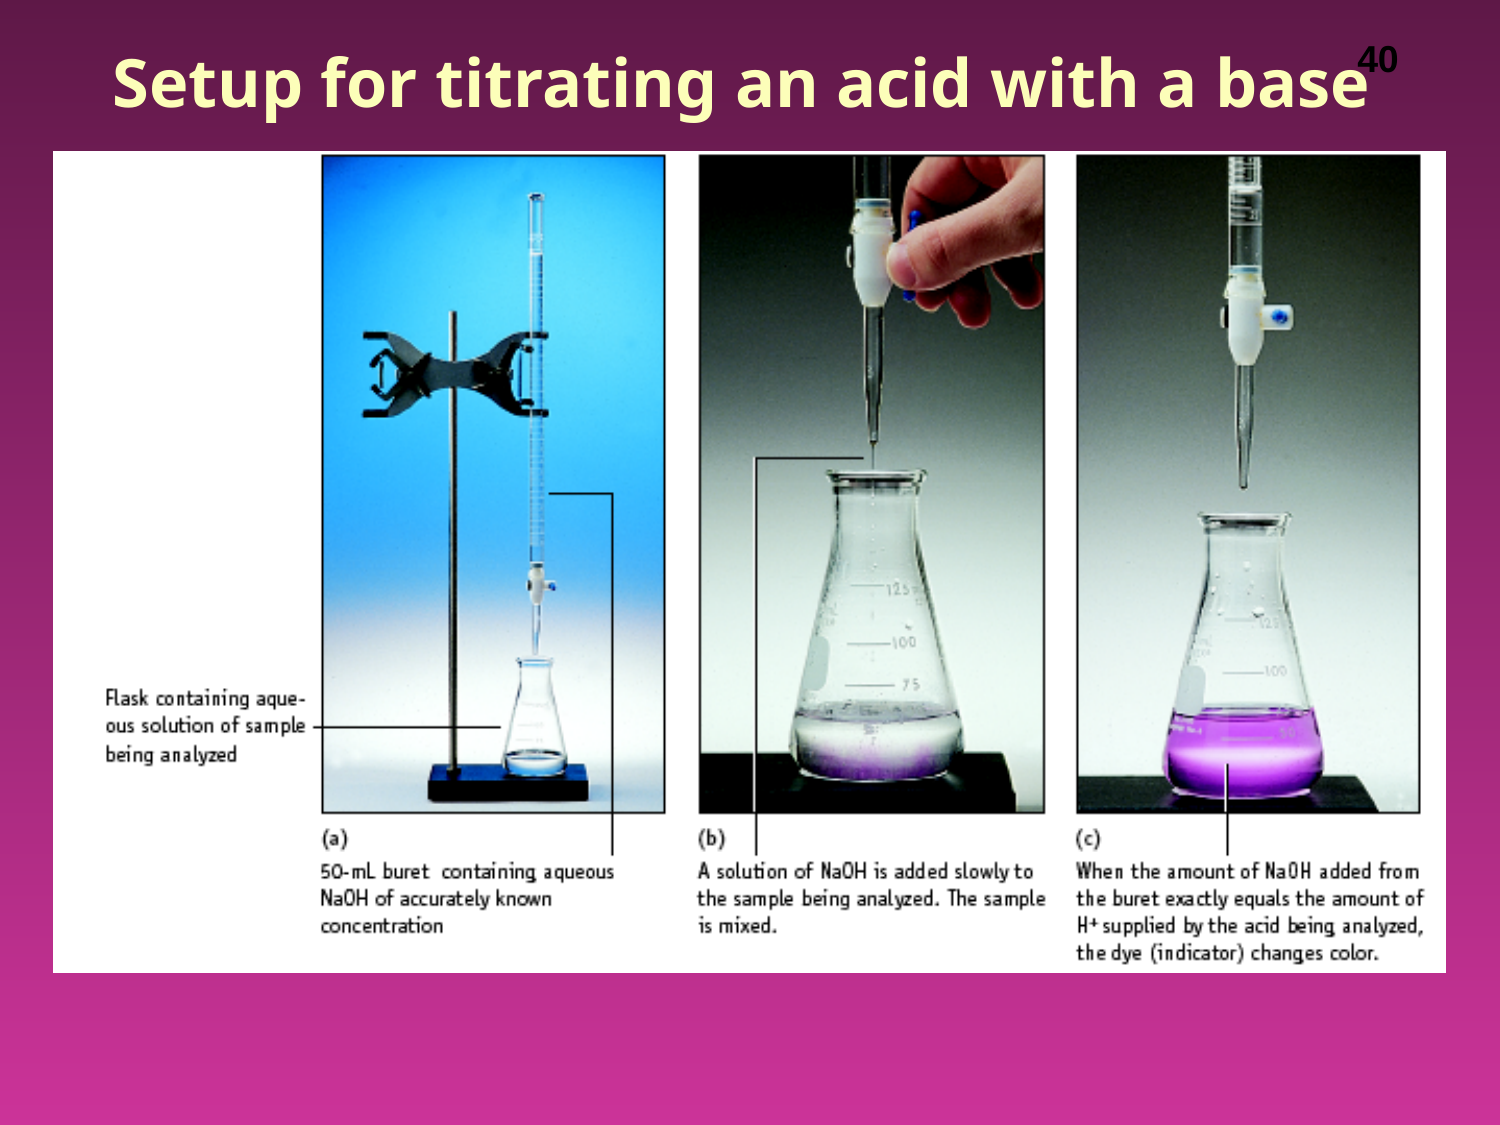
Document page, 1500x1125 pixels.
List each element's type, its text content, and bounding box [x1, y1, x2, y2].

picture [53, 151, 1446, 973]
text_box Setup for titrating an acid with a base [97, 33, 1387, 128]
